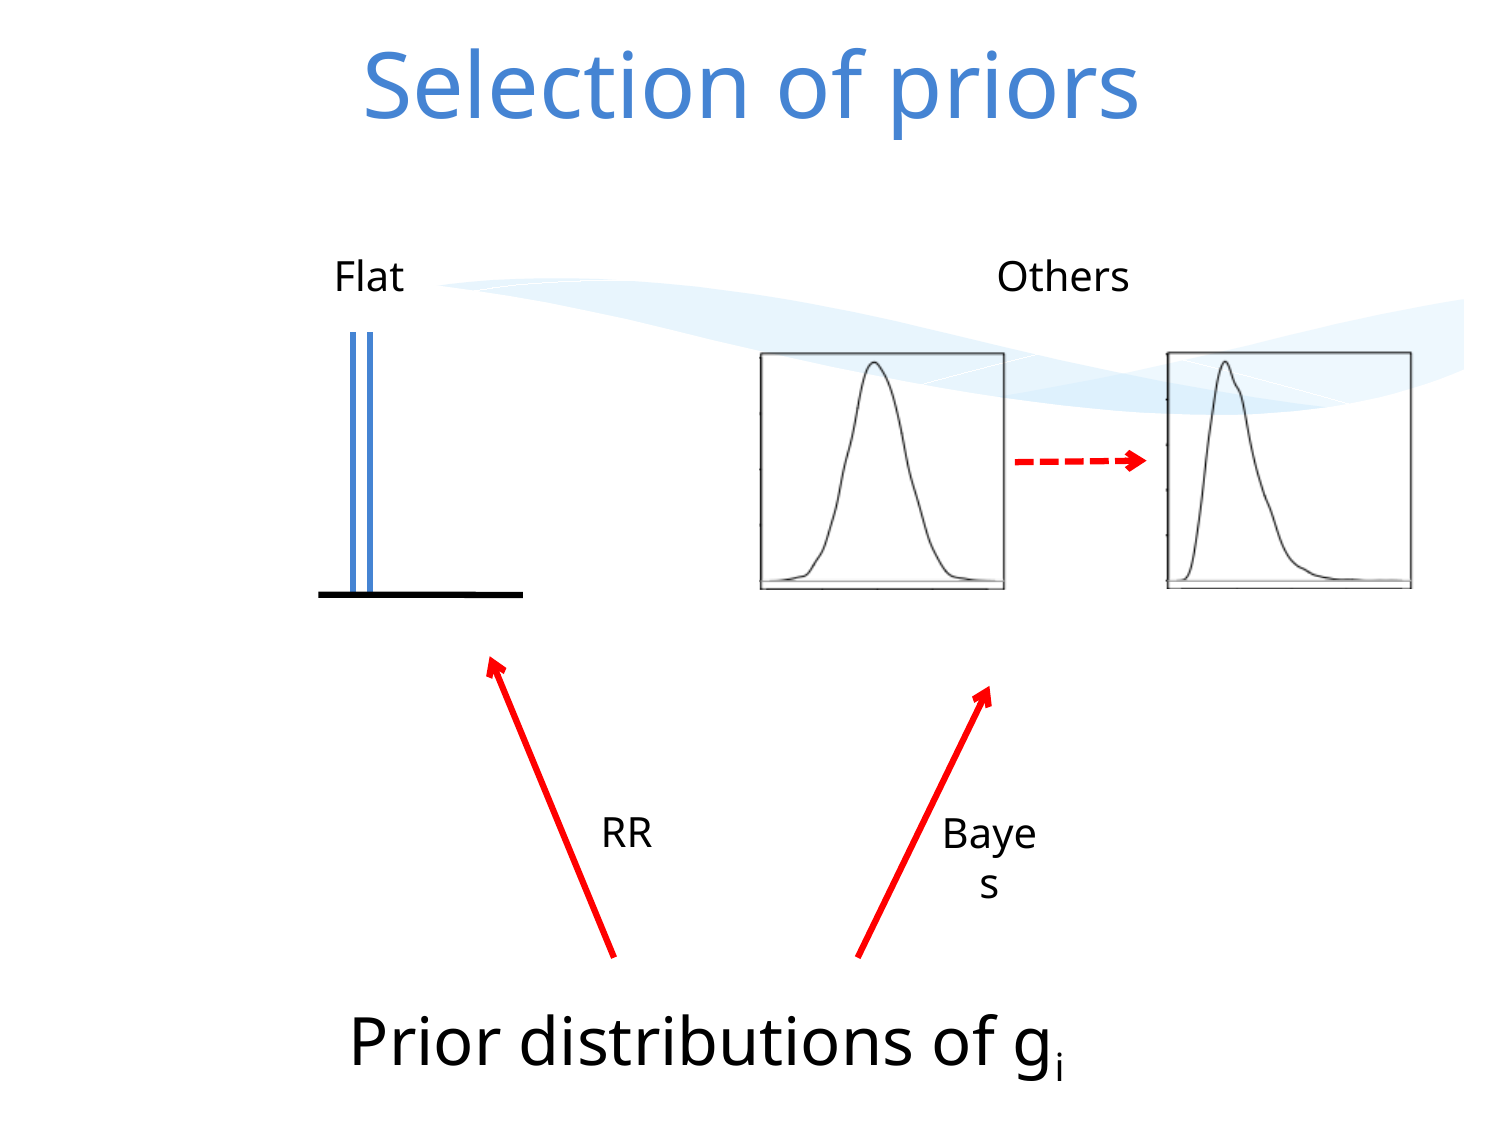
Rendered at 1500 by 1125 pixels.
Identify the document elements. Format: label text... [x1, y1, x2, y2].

text_box RR [621, 798, 715, 864]
picture [1165, 340, 1428, 589]
text_box Others [887, 242, 1240, 307]
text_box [489, 655, 615, 958]
picture [759, 331, 1016, 590]
text_box Flat [277, 242, 461, 308]
text_box Prior distributions of gi [207, 990, 1223, 1097]
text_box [857, 685, 990, 958]
title Selection of priors [77, 9, 1428, 154]
text_box Bayes [995, 799, 1058, 914]
